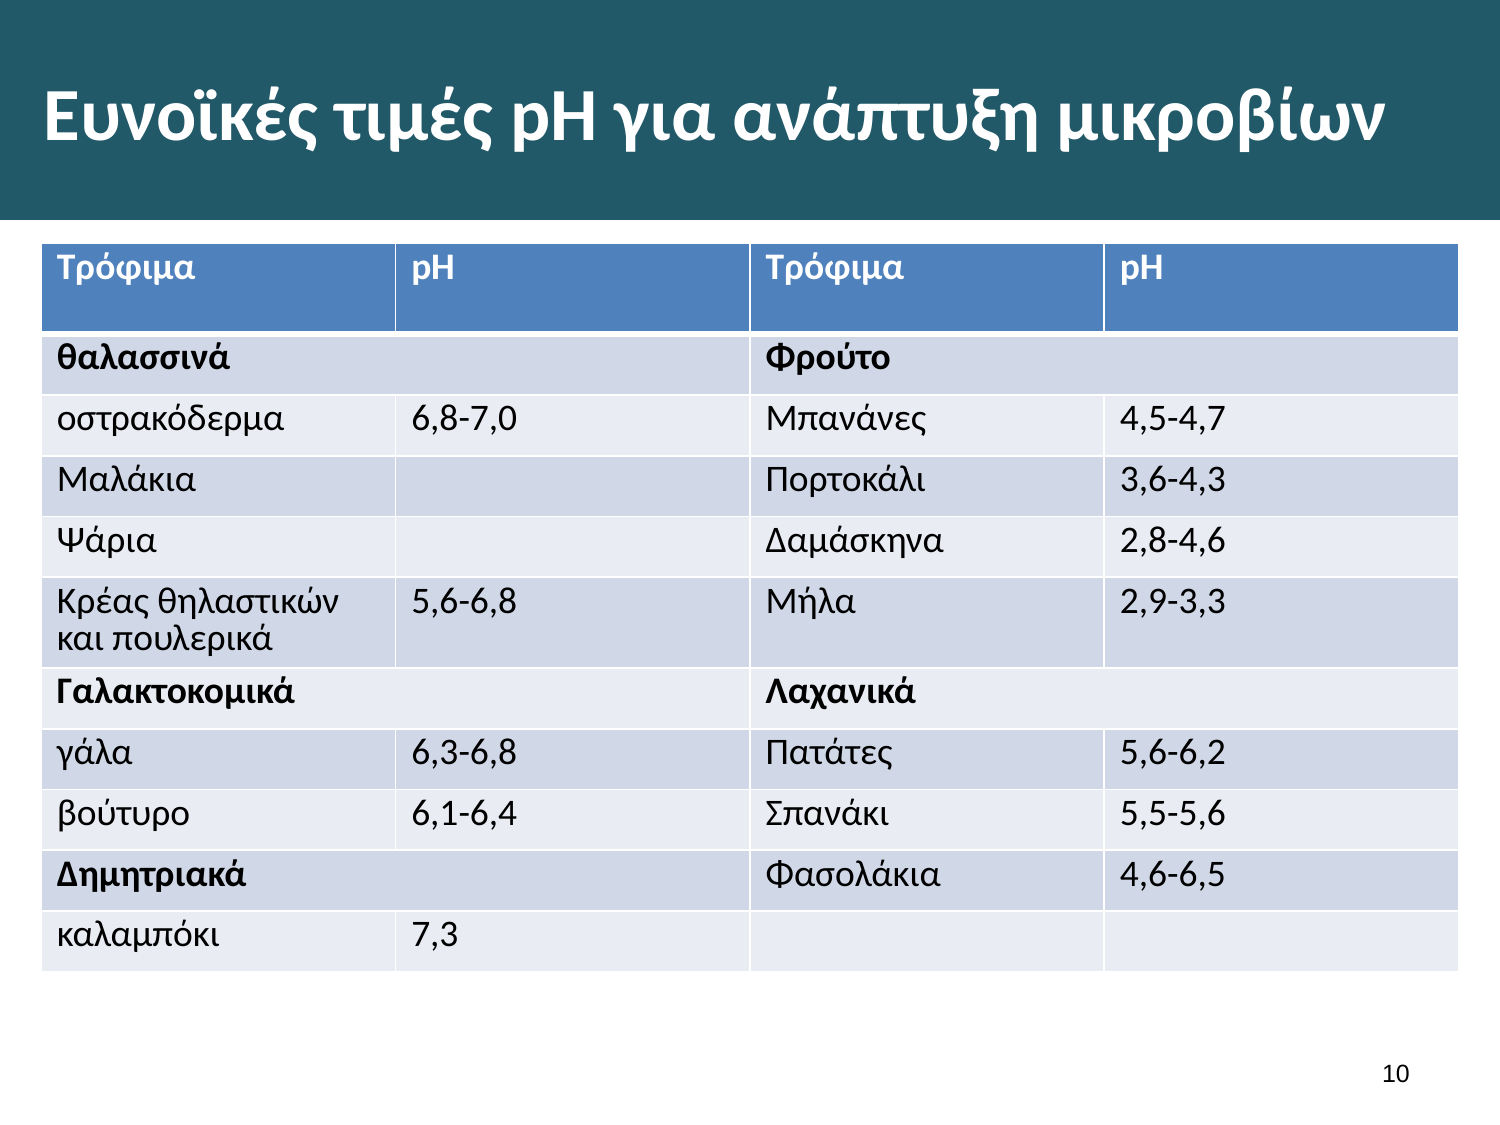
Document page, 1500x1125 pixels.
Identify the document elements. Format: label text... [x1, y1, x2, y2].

table_cell βούτυρο [42, 790, 395, 849]
table_cell 7,3 [396, 912, 749, 971]
table_cell Σπανάκι [751, 790, 1103, 849]
table_cell καλαμπόκι [42, 912, 395, 971]
table_cell Μαλάκια [42, 457, 395, 516]
table_cell οστρακόδερμα [42, 396, 395, 455]
table_header pH [396, 244, 749, 331]
table_cell [396, 457, 749, 516]
table_header Τρόφιμα [751, 244, 1103, 331]
table_cell 6,8-7,0 [396, 396, 749, 455]
table_cell [751, 912, 1103, 971]
table_cell Δαμάσκηνα [751, 517, 1103, 576]
table_cell 4,5-4,7 [1105, 396, 1458, 455]
table_cell 2,8-4,6 [1105, 517, 1458, 576]
table_cell 5,6-6,8 [396, 578, 749, 667]
table_cell 3,6-4,3 [1105, 457, 1458, 516]
table_cell Φρούτο [751, 337, 1458, 394]
table_cell 5,6-6,2 [1105, 730, 1458, 789]
table_cell Λαχανικά [751, 669, 1458, 728]
slide_number 9 [1074, 1042, 1425, 1103]
table_cell Κρέας θηλαστικών και πουλερικά [42, 578, 395, 667]
table_cell Ψάρια [42, 517, 395, 576]
table_cell 2,9-3,3 [1105, 578, 1458, 667]
table_cell 6,3-6,8 [396, 730, 749, 789]
table_cell Μήλα [751, 578, 1103, 667]
table_header Τρόφιμα [42, 244, 395, 331]
title Ευνοϊκές τιμές pH για ανάπτυξη μικροβίων [0, 0, 1500, 220]
table_cell Γαλακτοκομικά [42, 669, 749, 728]
table_cell 6,1-6,4 [396, 790, 749, 849]
table_cell Πατάτες [751, 730, 1103, 789]
table_header pH [1105, 244, 1458, 331]
table_cell γάλα [42, 730, 395, 789]
table_cell [396, 517, 749, 576]
table_cell 5,5-5,6 [1105, 790, 1458, 849]
table_cell Δημητριακά [42, 851, 749, 910]
table_cell Φασολάκια [751, 851, 1103, 910]
table_cell Μπανάνες [751, 396, 1103, 455]
table_cell [1105, 912, 1458, 971]
table_cell Πορτοκάλι [751, 457, 1103, 516]
table_cell θαλασσινά [42, 337, 749, 394]
table_cell 4,6-6,5 [1105, 851, 1458, 910]
